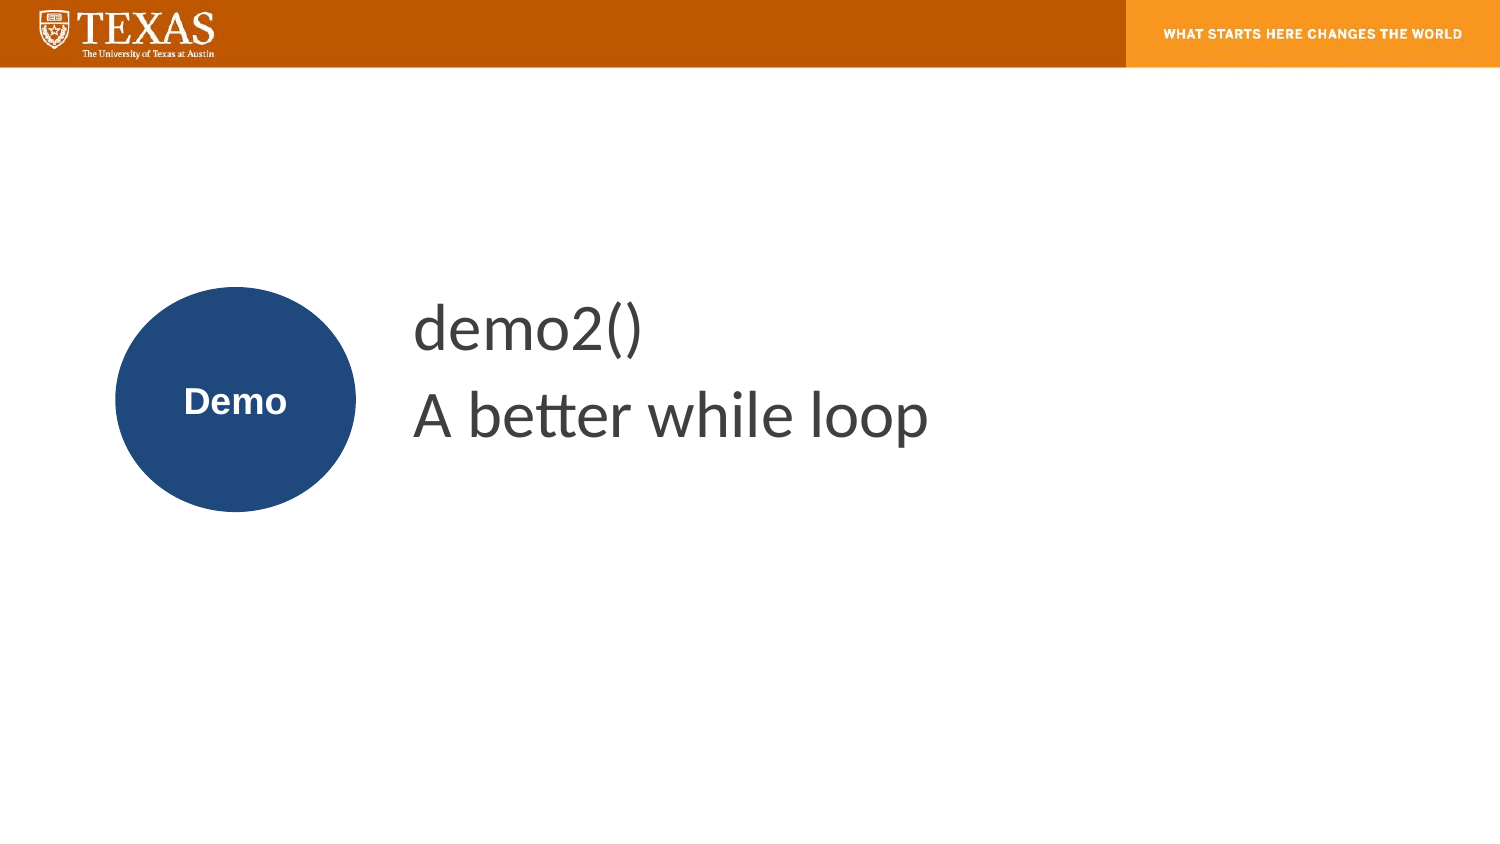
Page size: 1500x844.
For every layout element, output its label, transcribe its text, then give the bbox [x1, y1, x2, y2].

list demo2() A better while loop [398, 276, 1412, 680]
text_box Demo [116, 287, 356, 512]
picture [0, 0, 1500, 844]
